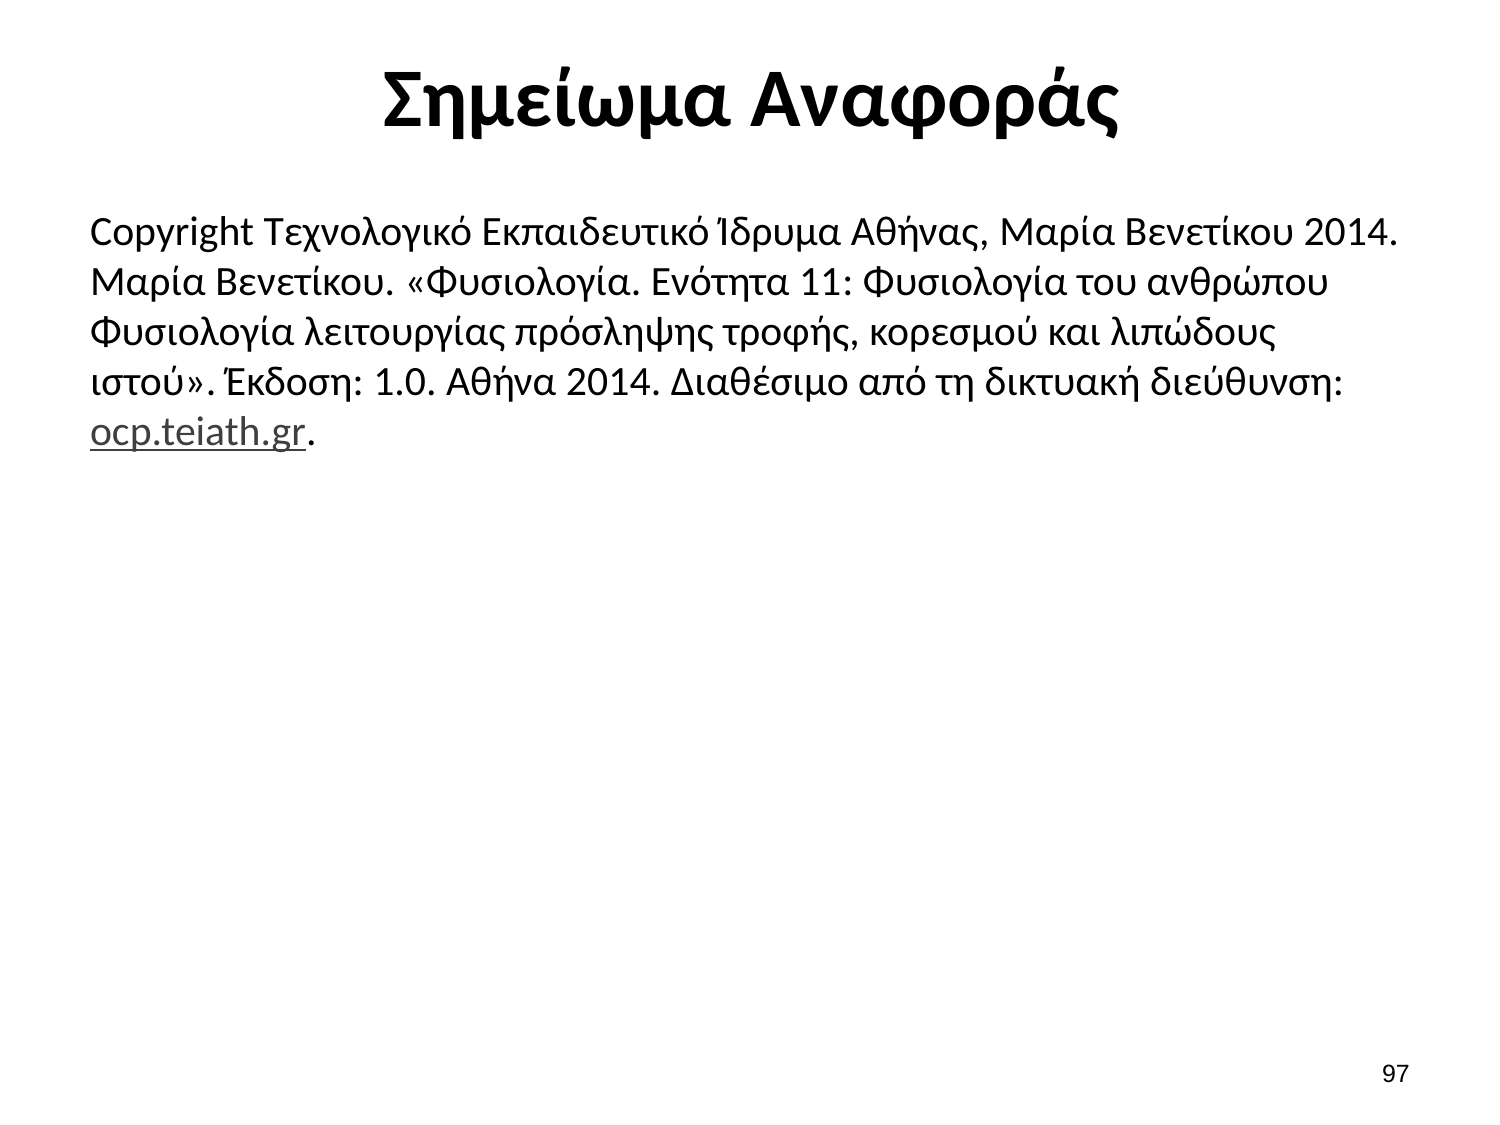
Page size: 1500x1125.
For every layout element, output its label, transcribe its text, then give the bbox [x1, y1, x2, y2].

title Σημείωμα Αναφοράς [76, 19, 1427, 169]
slide_number 96 [1074, 1042, 1425, 1103]
list Copyright Τεχνολογικό Εκπαιδευτικό Ίδρυμα Αθήνας, Μαρία Βενετίκου 2014. Μαρία Βενετίκου. «Φυσιολογία. Ενότητα 11: Φυσιολογία του ανθρώπου Φυσιολογία λειτουργίας πρόσληψης τροφής, κορεσμού και λιπώδους ιστού». Έκδοση: 1.0. Αθήνα 2014. Διαθέσιμο από τη δικτυακή διεύθυνση: ocp.teiath.gr. [75, 196, 1425, 1024]
